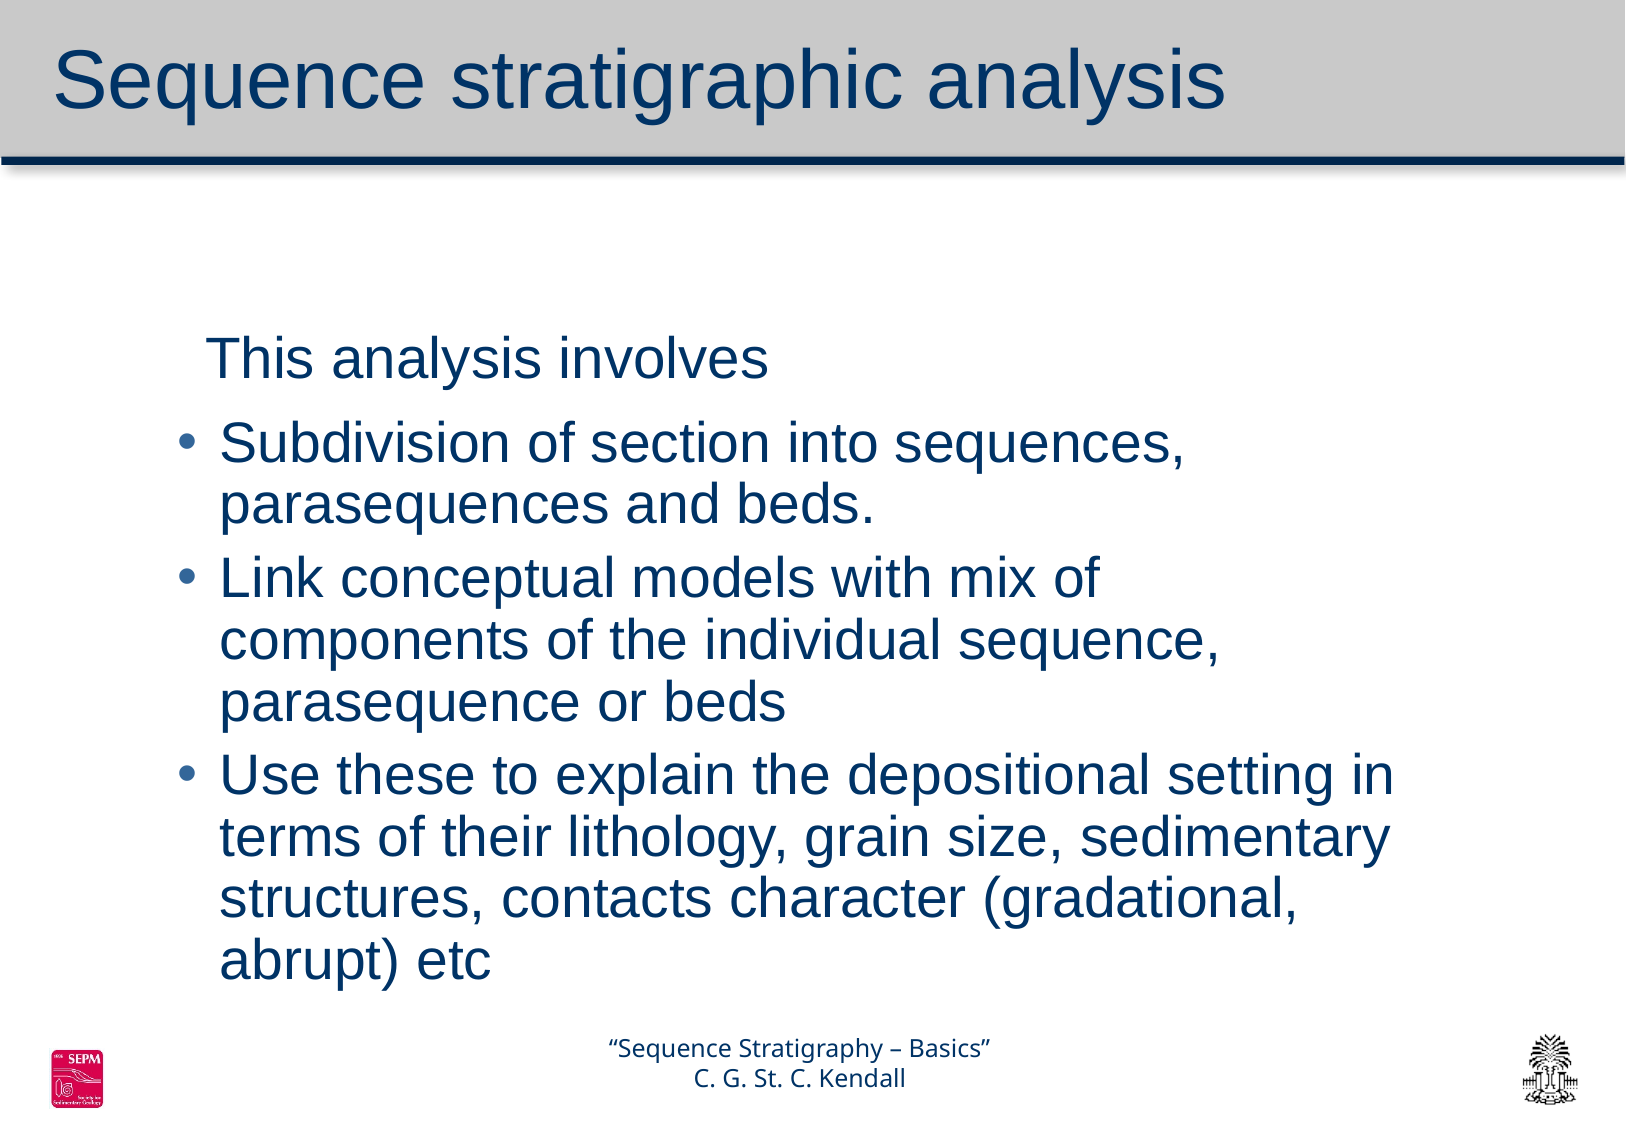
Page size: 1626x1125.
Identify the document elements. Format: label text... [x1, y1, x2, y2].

title Sequence stratigraphic analysis [37, 0, 1313, 175]
text_box This analysis involves [190, 312, 786, 398]
list Subdivision of section into sequences, parasequences and beds. Link conceptual models with mix of components of the individual sequence, parasequence or beds Use these to explain the depositional setting in terms of their lithology, grain size, sedimentary structures, contacts character (gradational, abrupt) etc [162, 324, 1438, 1000]
picture [1509, 1028, 1592, 1113]
footer “Sequence Stratigraphy – Basics” C. G. St. C. Kendall [562, 1025, 1038, 1100]
picture [49, 1048, 105, 1109]
